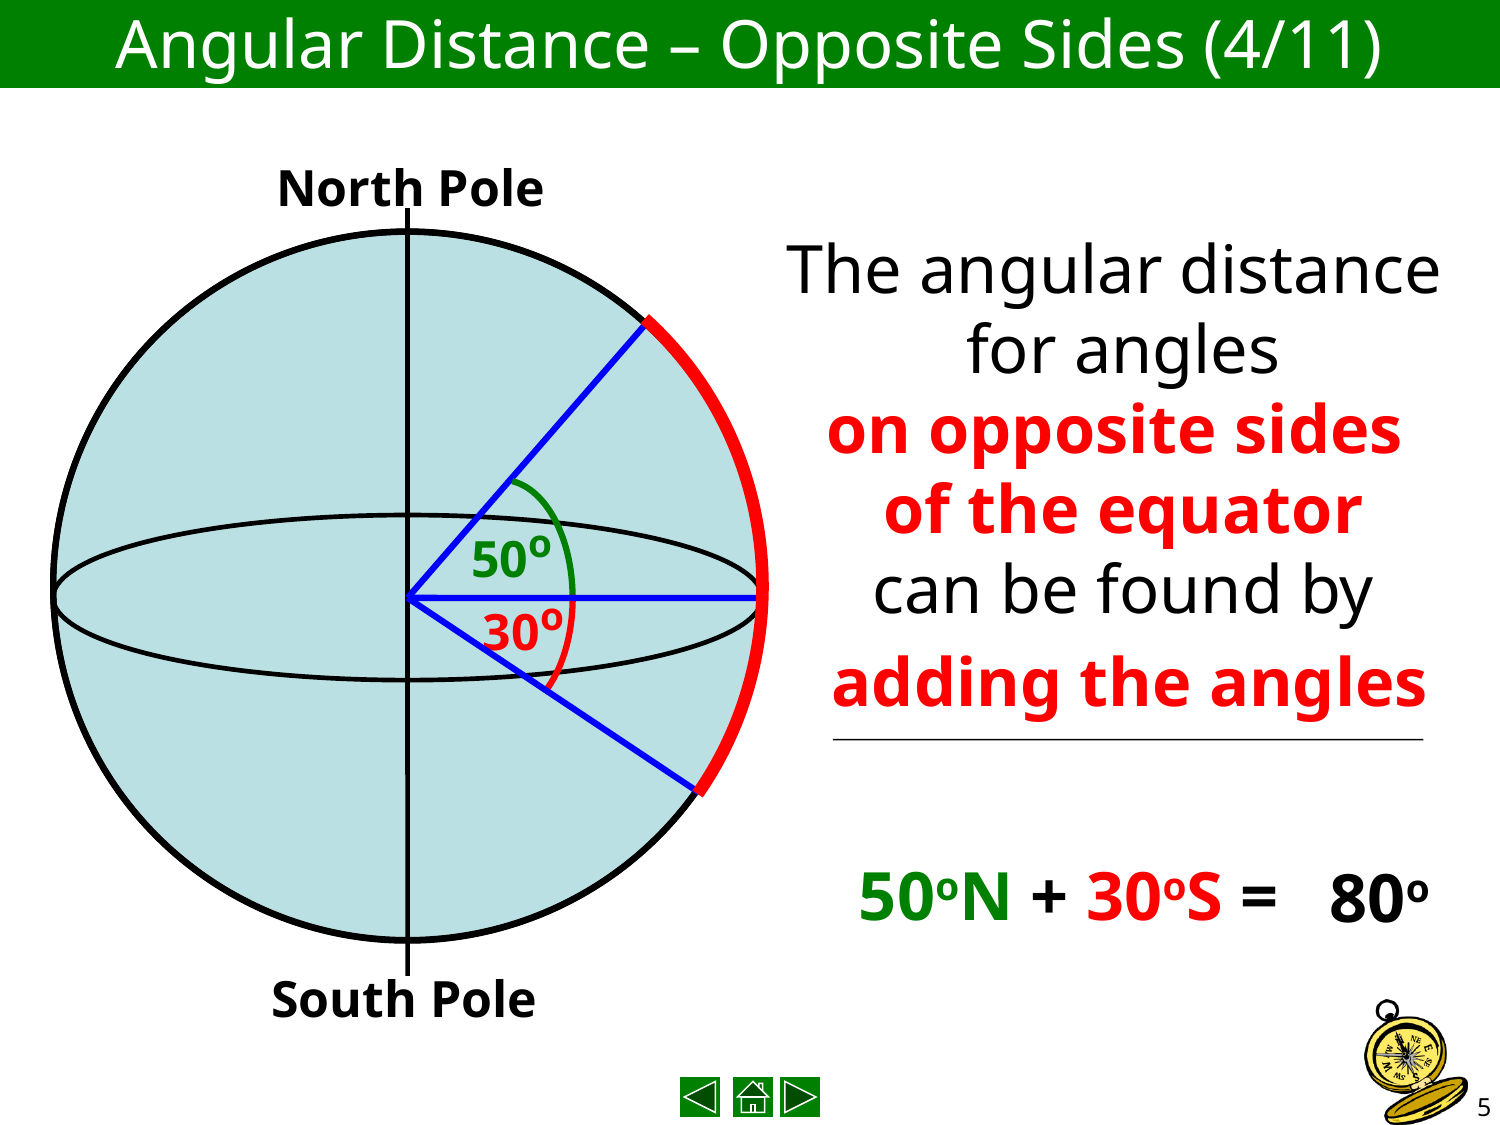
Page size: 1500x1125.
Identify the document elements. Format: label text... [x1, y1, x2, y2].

title Angular Distance – Opposite Sides (4/11) [0, 0, 1500, 88]
text_box 80o [1314, 848, 1445, 943]
text_box adding the angles [816, 632, 1444, 728]
picture [1364, 999, 1469, 1125]
text_box 50oN + 30oS = [844, 846, 1294, 941]
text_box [52, 148, 763, 1036]
text_box The angular distance for angles on opposite sides of the equator can be found by [771, 219, 1476, 635]
